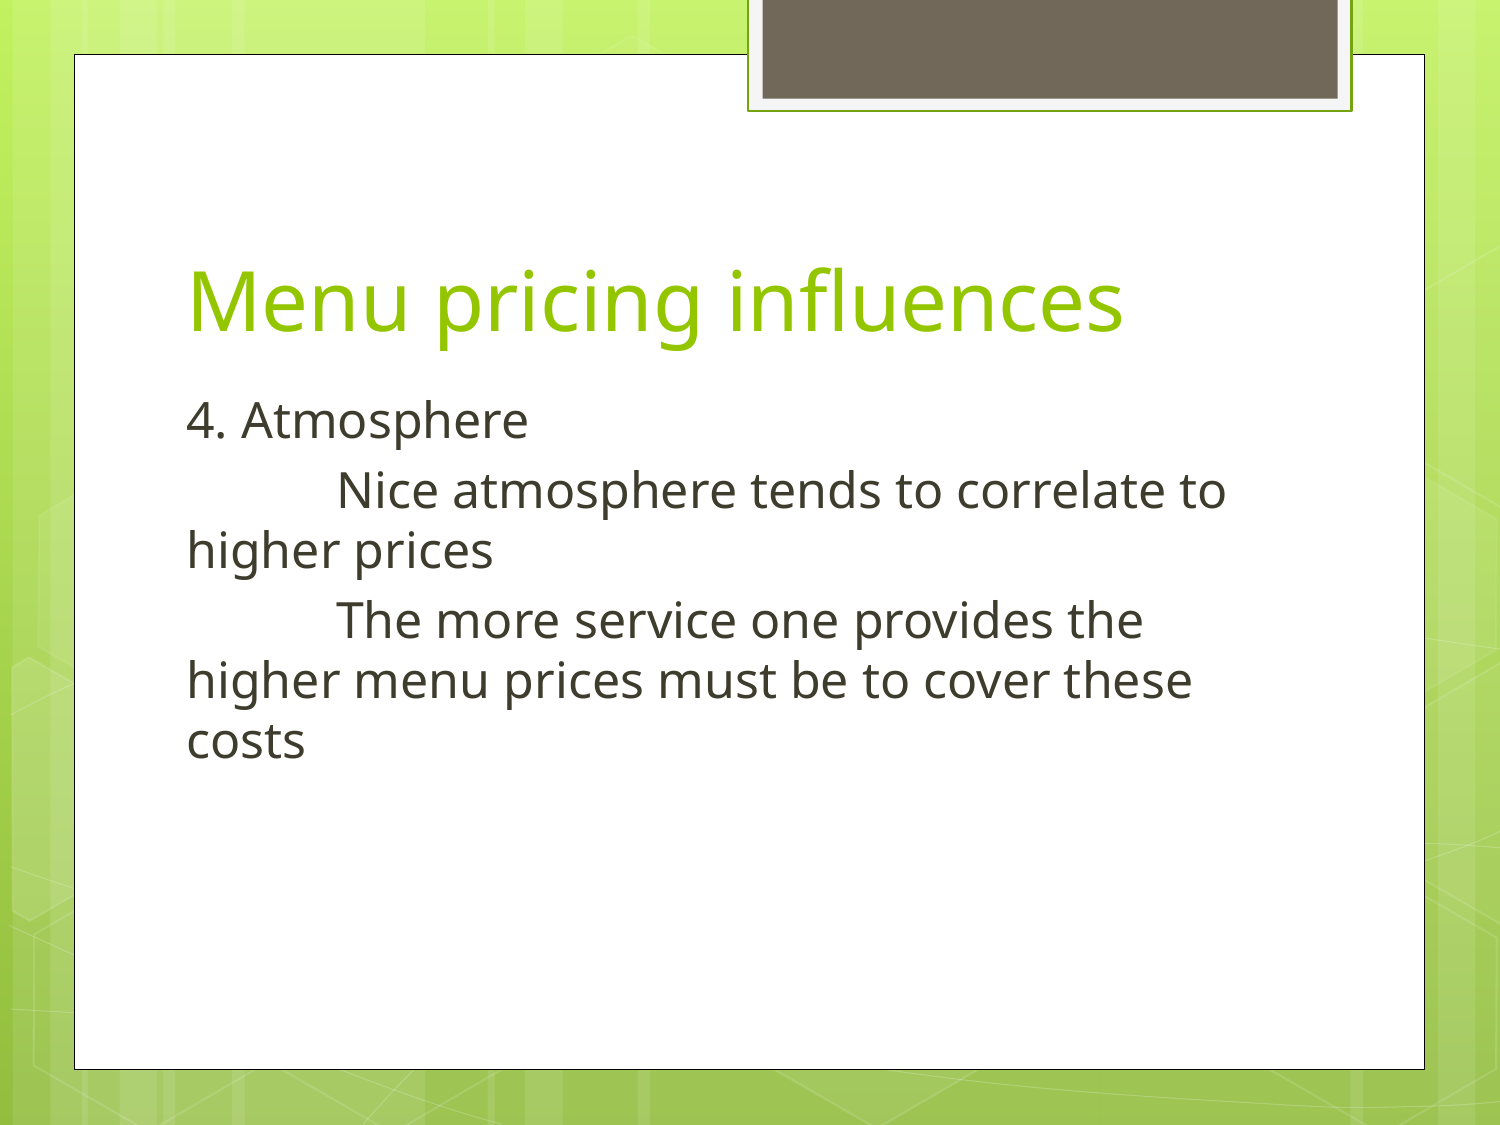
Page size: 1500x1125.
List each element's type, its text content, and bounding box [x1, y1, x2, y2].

title Menu pricing influences [171, 168, 1324, 357]
list 4. Atmosphere Nice atmosphere tends to correlate to higher prices The more service one provides the higher menu prices must be to cover these costs [171, 381, 1283, 957]
